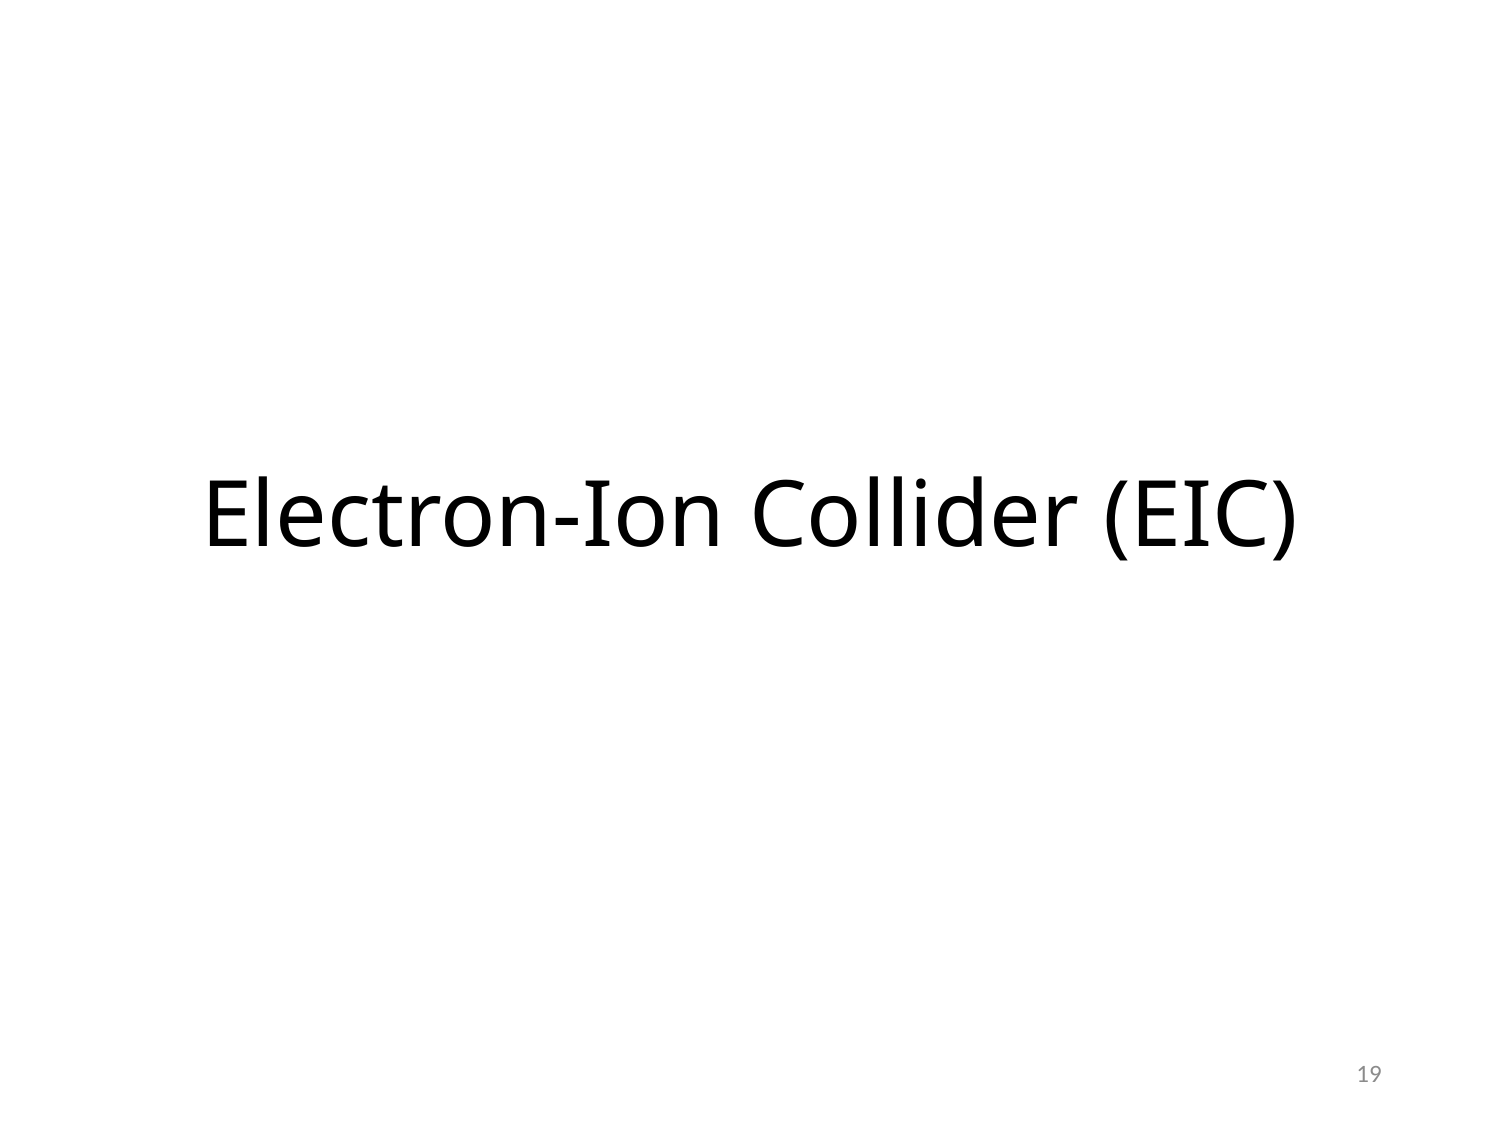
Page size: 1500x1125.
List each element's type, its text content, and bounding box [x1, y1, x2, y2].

title Electron-Ion Collider (EIC) [75, 423, 1425, 611]
slide_number 19 [1059, 1042, 1397, 1103]
